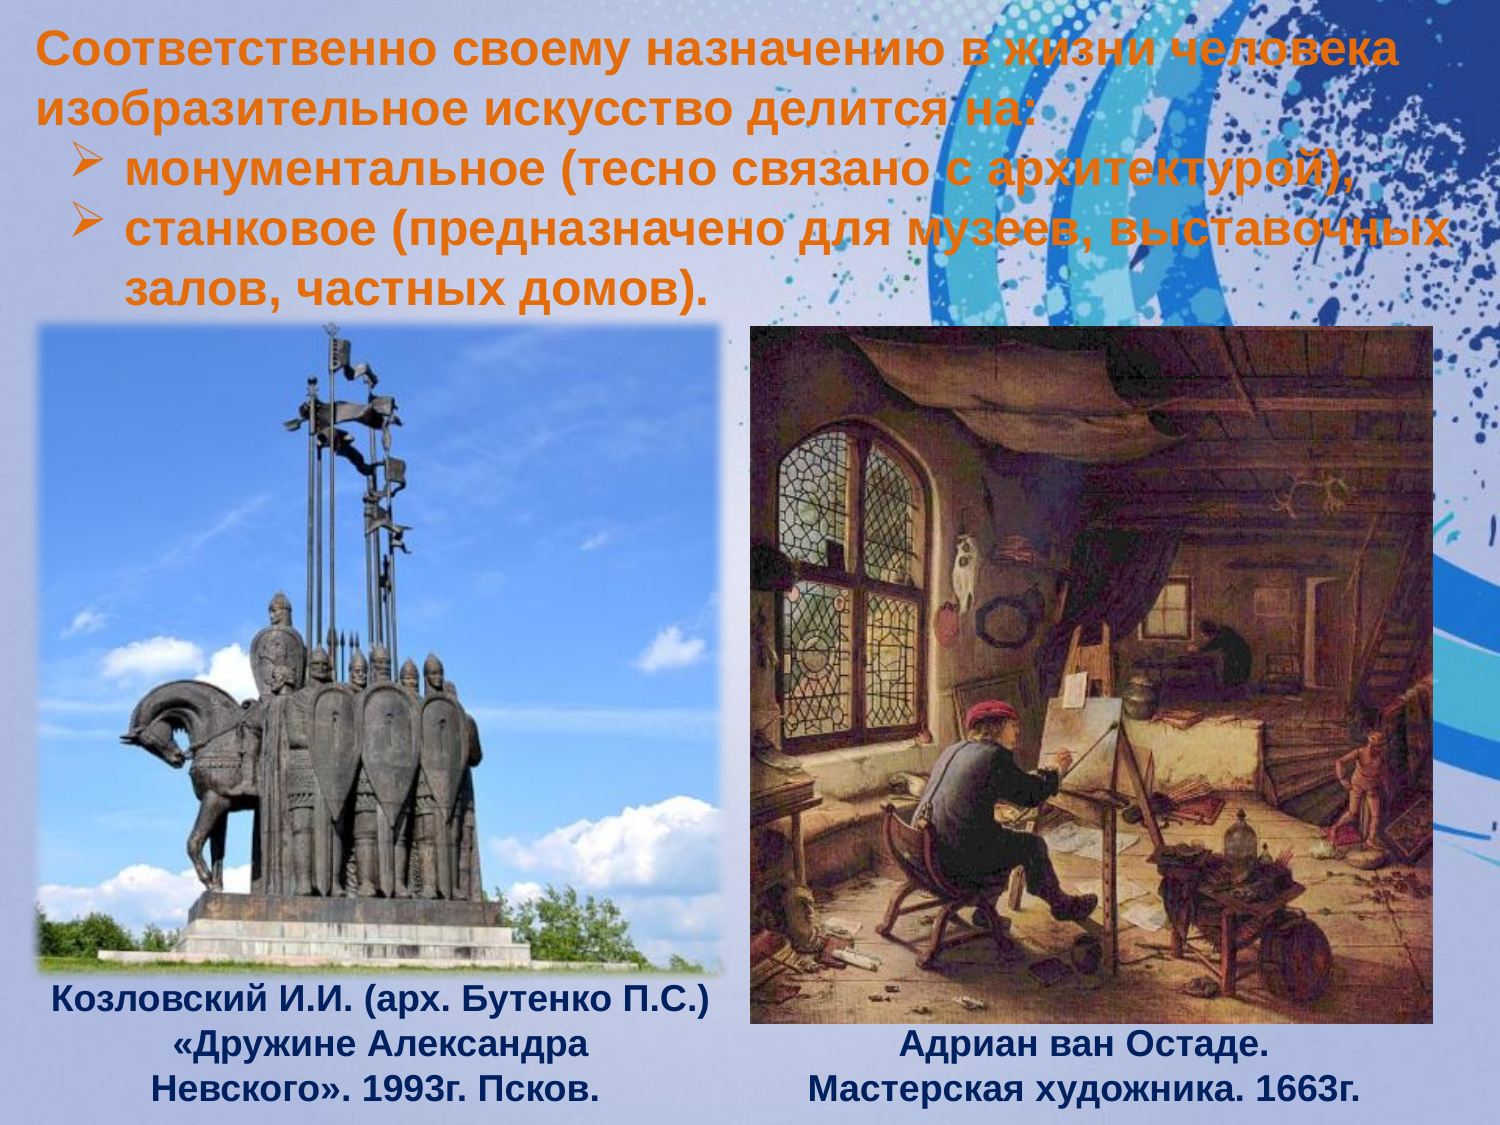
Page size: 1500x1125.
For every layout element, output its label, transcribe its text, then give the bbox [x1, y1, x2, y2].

picture [28, 314, 730, 982]
text_box Соответственно своему назначению в жизни человека изобразительное искусство делится на: монументаль­ное (тесно связано с архитектурой), станковое (предназначено для музеев, выставочных залов, частных домов). [21, 8, 1483, 323]
text_box Козловский И.И. (арх. Бутенко П.С.) «Дружине Александра Невского». 1993г. Псков. [5, 966, 756, 1116]
picture [749, 325, 1433, 1024]
text_box Адриан ван Остаде. Мастерская художника. 1663г. [714, 1011, 1465, 1117]
